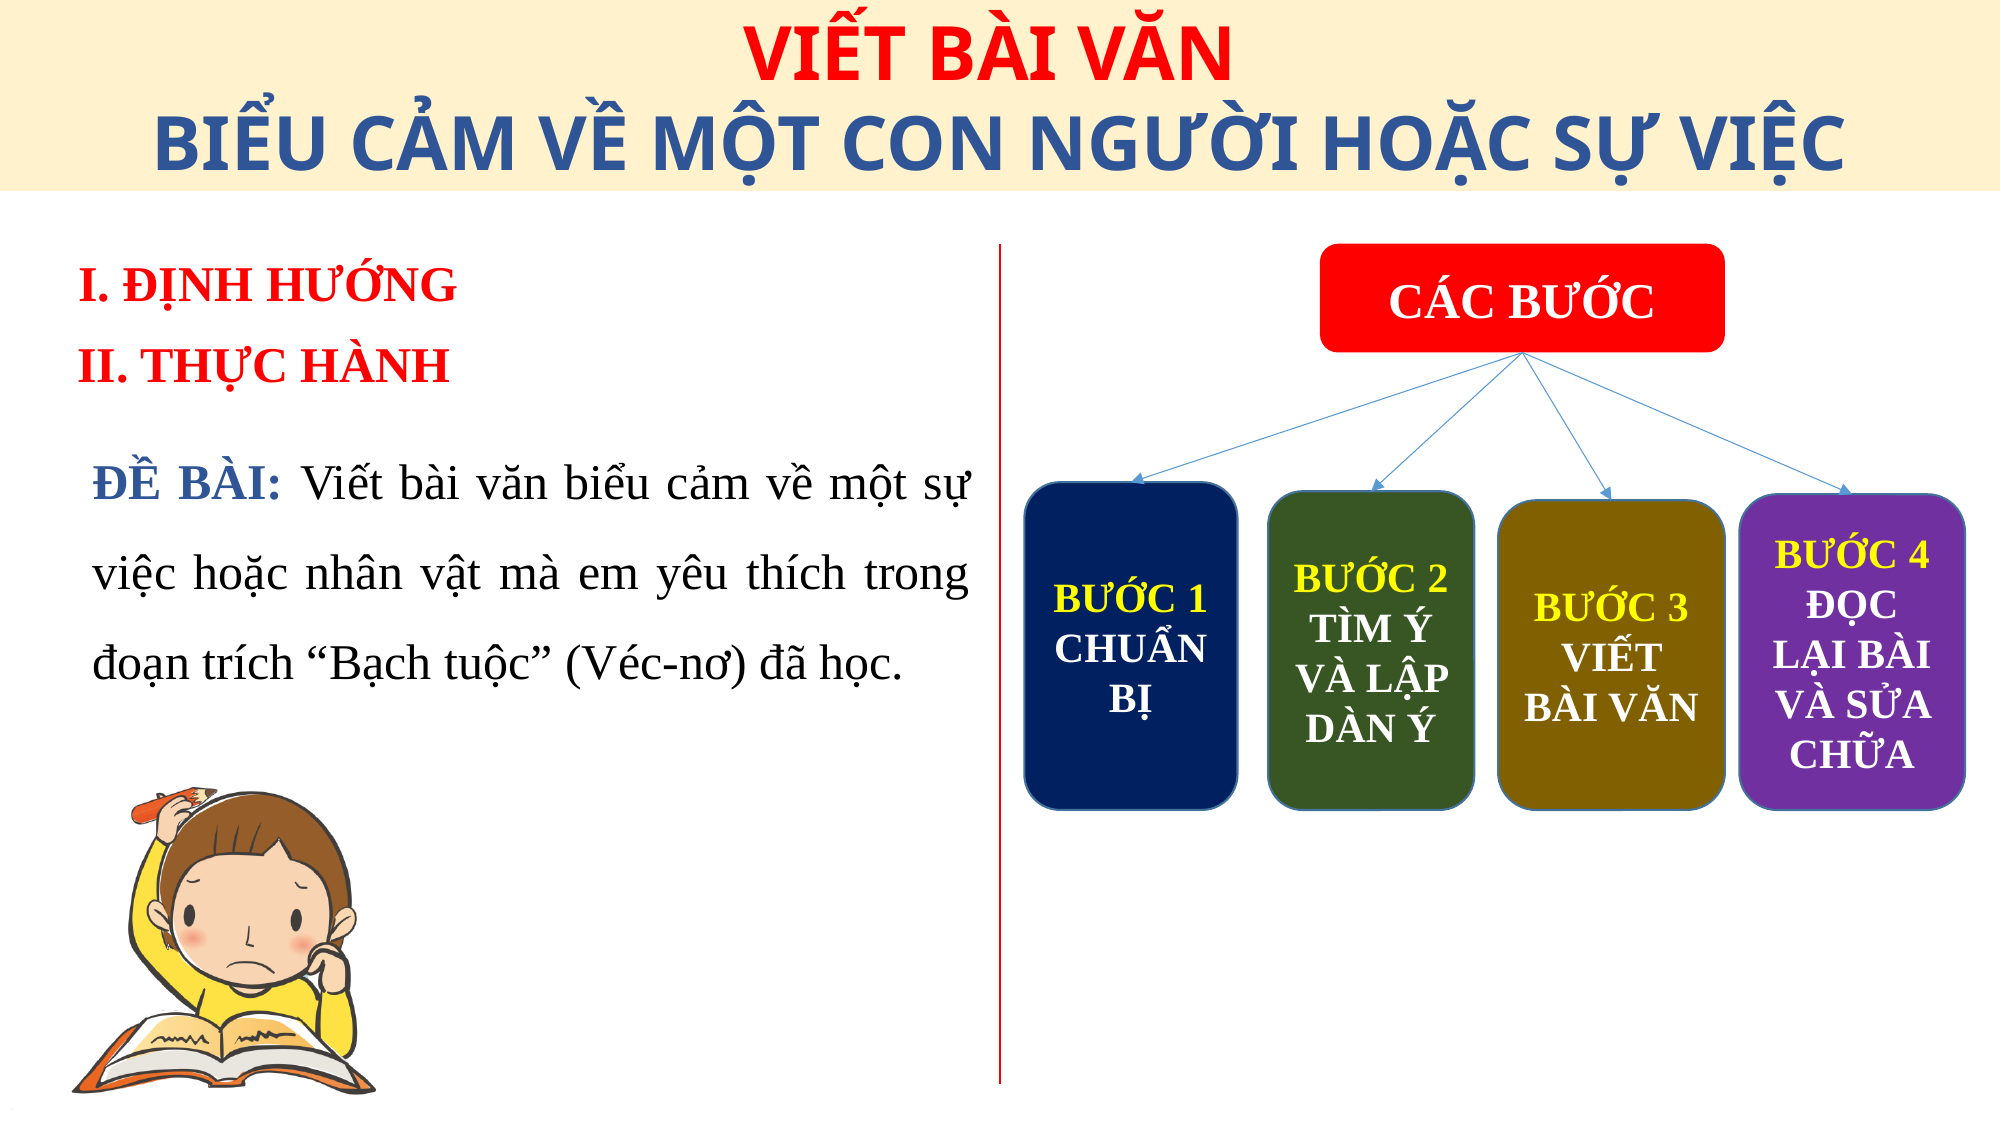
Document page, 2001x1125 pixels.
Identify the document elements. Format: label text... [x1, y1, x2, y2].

text_box BƯỚC 2 TÌM Ý VÀ LẬP DÀN Ý [1267, 490, 1476, 812]
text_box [1522, 495, 1598, 501]
picture [11, 787, 376, 1110]
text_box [1522, 352, 1839, 495]
text_box VIẾT BÀI VĂN BIỂU CẢM VỀ MỘT CON NGƯỜI HOẶC SỰ VIỆC [0, 0, 2000, 192]
text_box I. ĐỊNH HƯỚNG [63, 243, 511, 319]
text_box ĐỀ BÀI: Viết bài văn biểu cảm về một sự việc hoặc nhân vật mà em yêu thích trong đoạn trích “Bạch tuộc” (Véc-nơ) đã học. [78, 412, 986, 697]
text_box II. THỰC HÀNH [62, 324, 509, 400]
text_box CÁC BƯỚC [1318, 242, 1726, 352]
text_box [1367, 352, 1522, 492]
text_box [1130, 352, 1367, 483]
text_box BƯỚC 1 CHUẨN BỊ [1023, 481, 1239, 811]
text_box BƯỚC 4 ĐỌC LẠI BÀI VÀ SỬA CHỮA [1738, 493, 1967, 812]
text_box BƯỚC 3 VIẾT BÀI VĂN [1497, 499, 1726, 812]
